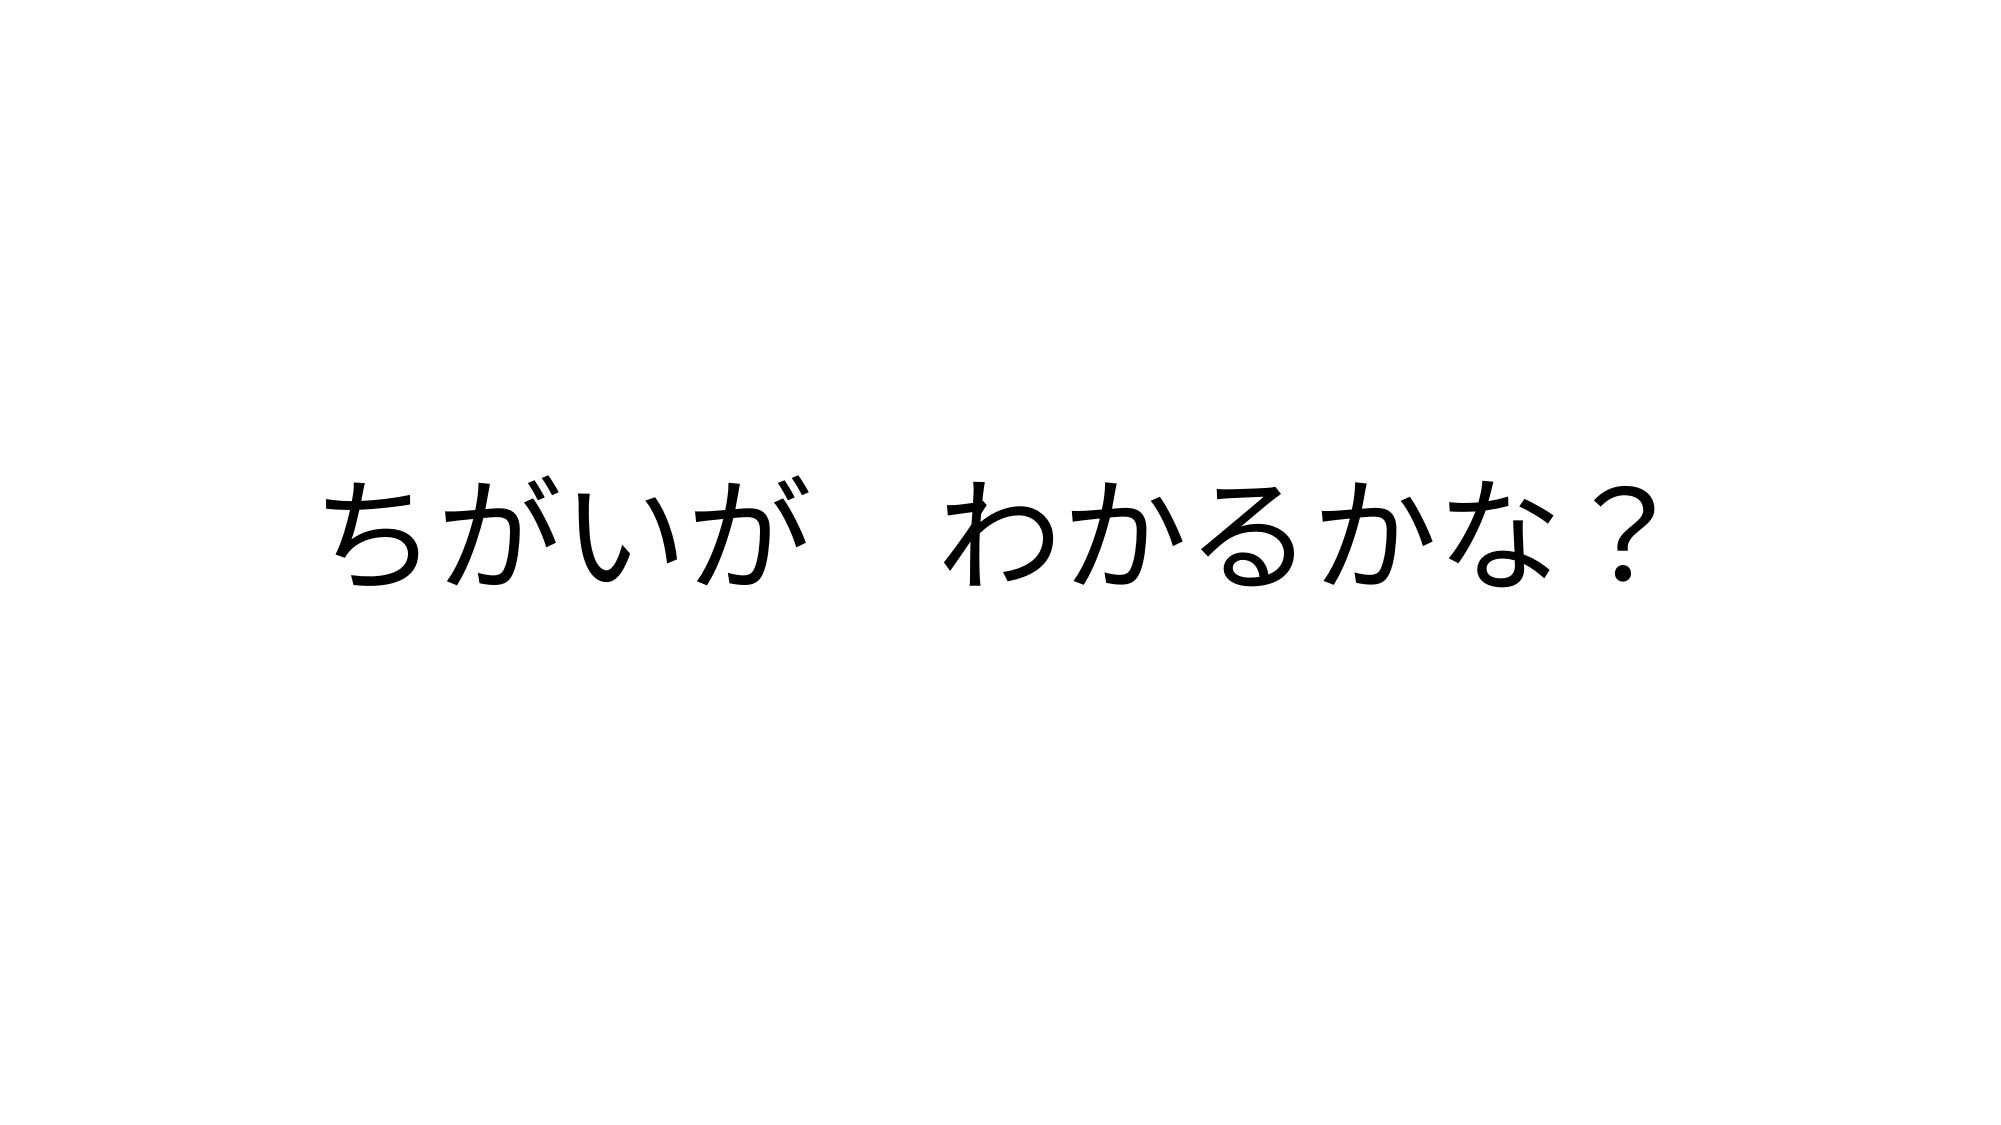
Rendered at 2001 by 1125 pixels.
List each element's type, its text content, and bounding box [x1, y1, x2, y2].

title ちがいが わかるかな？ [25, 29, 1975, 1034]
